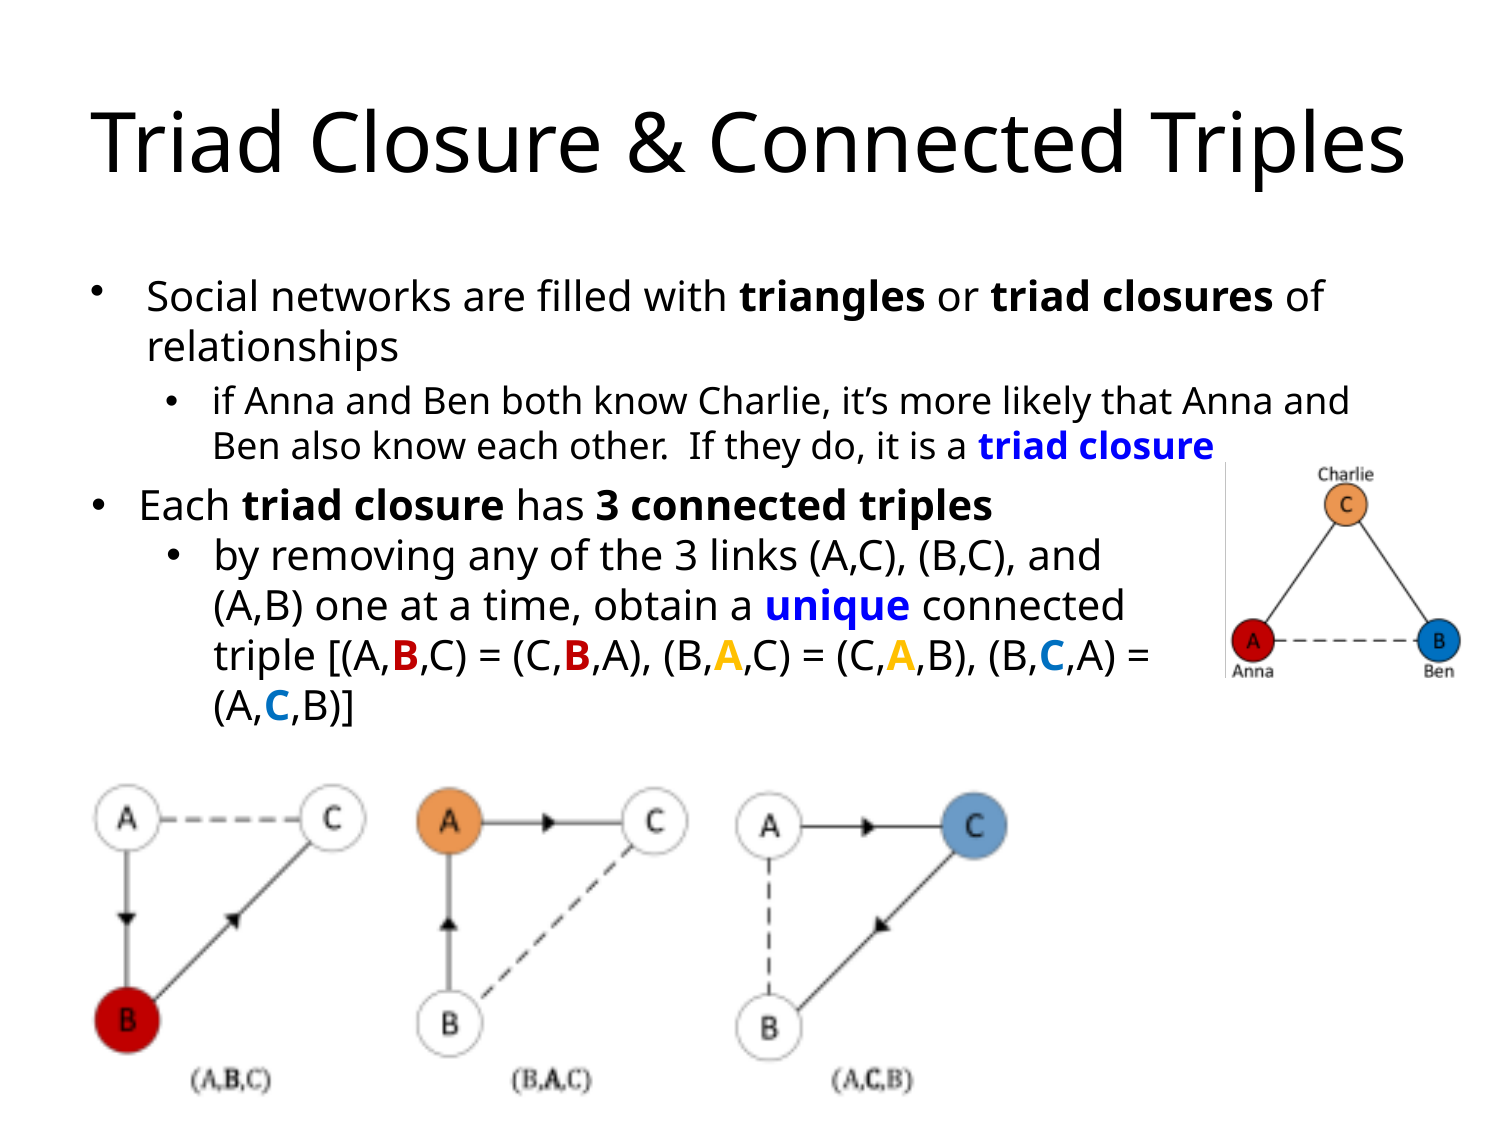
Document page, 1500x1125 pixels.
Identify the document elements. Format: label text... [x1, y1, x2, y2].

picture [87, 778, 1015, 1098]
title Triad Closure & Connected Triples [62, 45, 1438, 233]
text_box Each triad closure has 3 connected triples by removing any of the 3 links (A,C), (B,C), and (A,B) one at a time, obtain a unique connected triple [(A,B,C) = (C,B,A), (B,A,C) = (C,A,B), (B,C,A) = (A,C,B)] [76, 471, 1186, 837]
list Social networks are filled with triangles or triad closures of relationships if Anna and Ben both know Charlie, it’s more likely that Anna and Ben also know each other. If they do, it is a triad closure [75, 262, 1425, 1005]
picture [1224, 462, 1465, 679]
